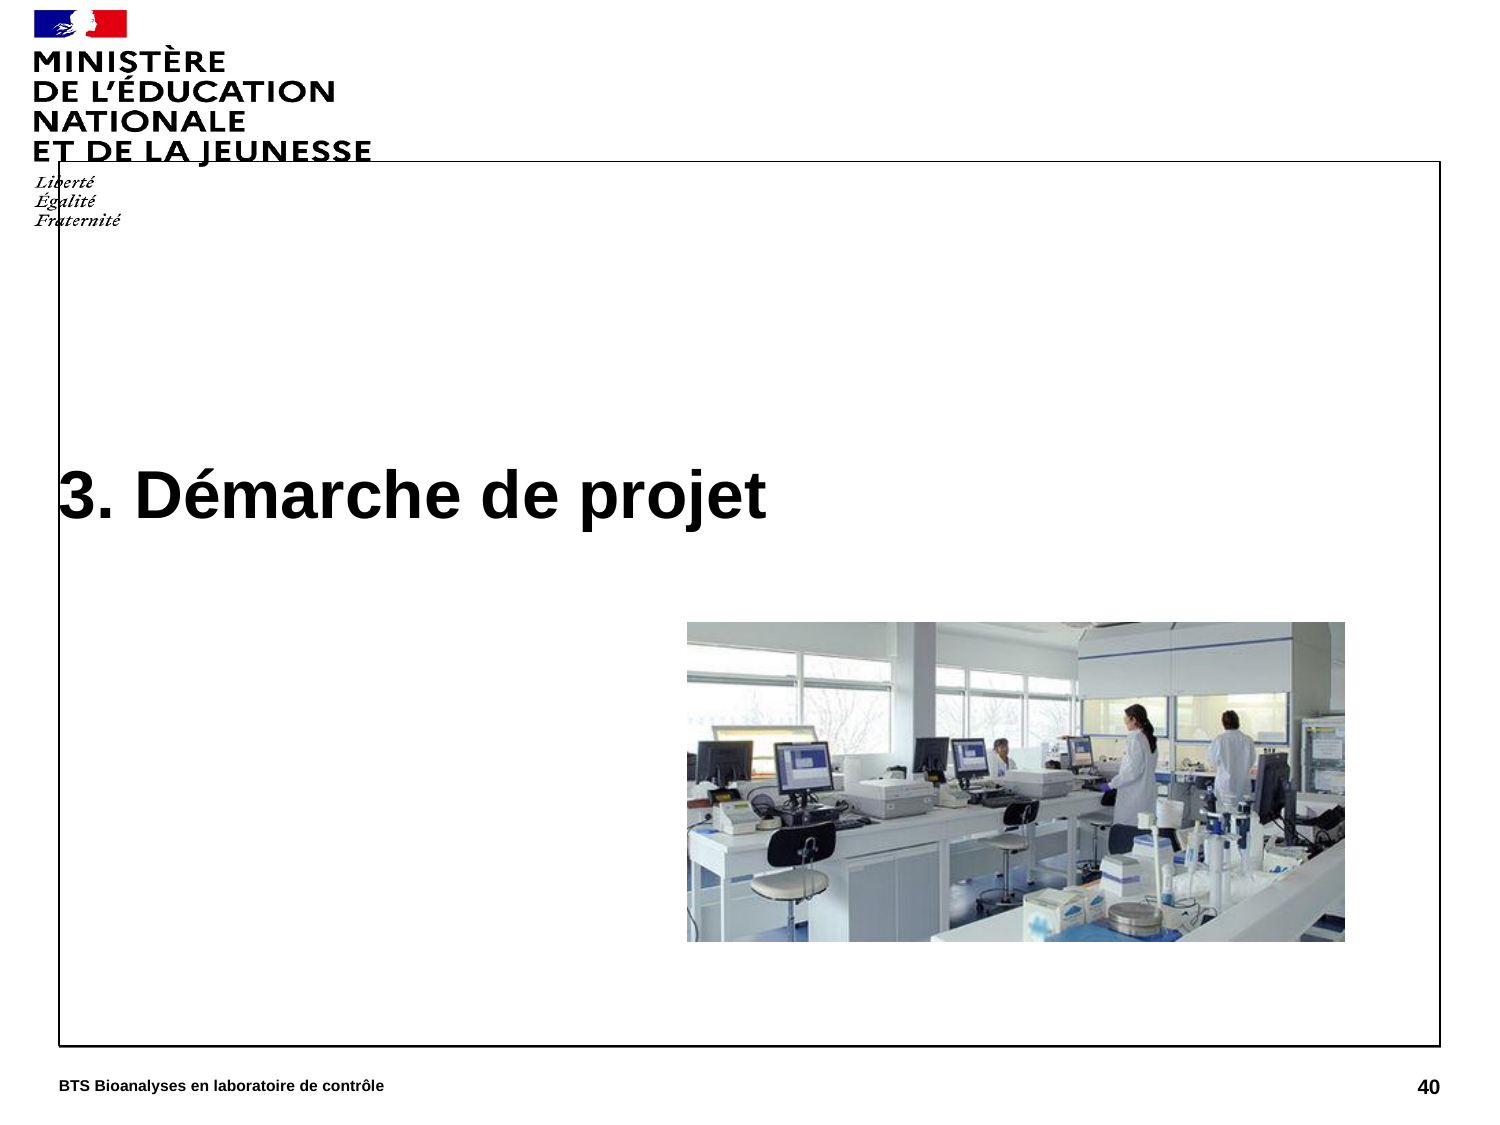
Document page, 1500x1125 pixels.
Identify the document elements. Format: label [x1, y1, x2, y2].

footer [59, 1046, 1027, 1125]
slide_number [1284, 1047, 1441, 1125]
picture [0, 0, 404, 253]
picture [687, 621, 1345, 943]
title [59, 161, 1441, 1046]
